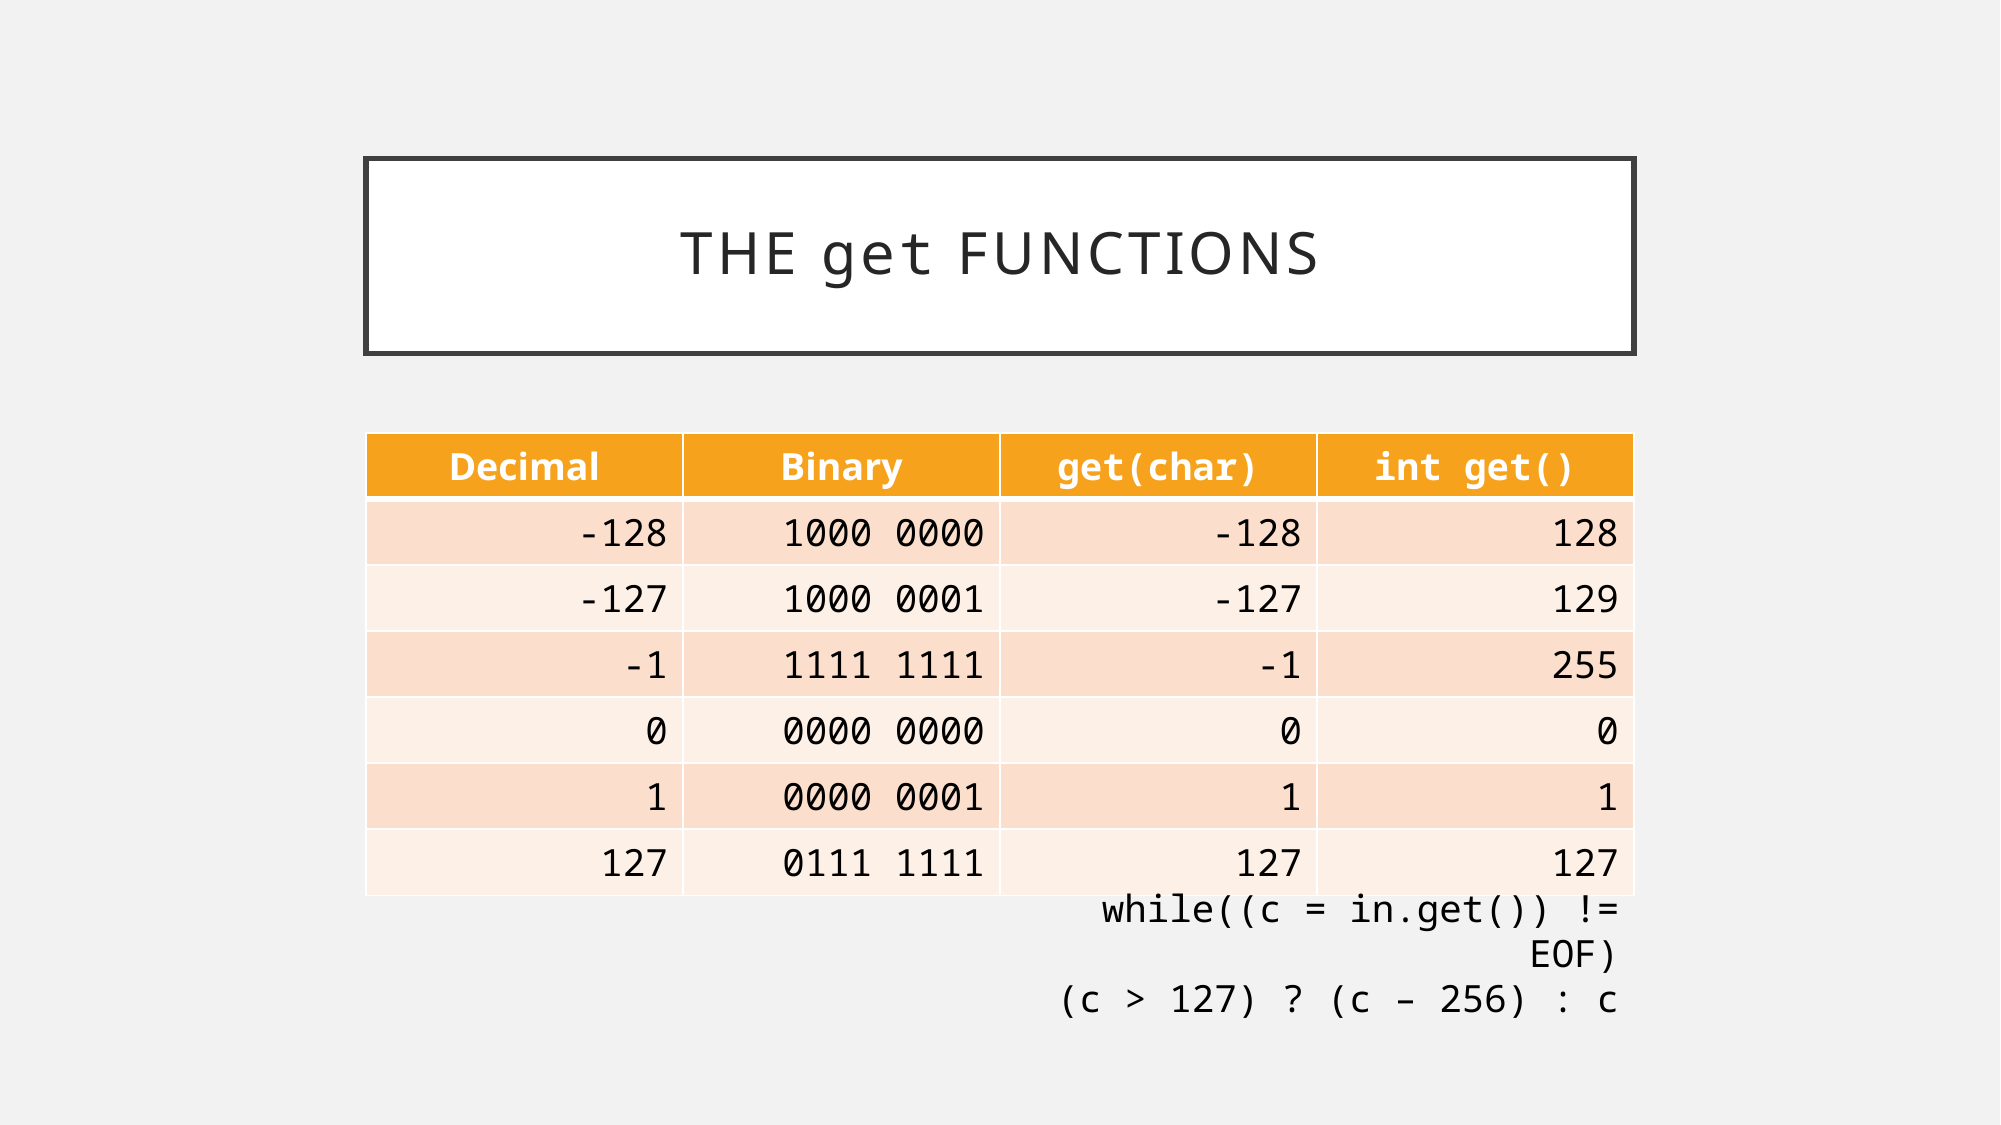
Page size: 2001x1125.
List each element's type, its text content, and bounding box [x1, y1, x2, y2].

table_cell 1111 1111 [684, 632, 999, 696]
table_cell 128 [1318, 502, 1633, 564]
table_cell -1 [1001, 632, 1316, 696]
table_cell -127 [367, 566, 682, 630]
text_box while((c = in.get()) != EOF) (c > 127) ? (c – 256) : c [1026, 877, 1634, 1028]
table_cell 127 [1318, 830, 1633, 877]
table_header Decimal [367, 434, 682, 496]
table_cell 127 [1001, 830, 1316, 895]
table_cell 0 [1318, 698, 1633, 762]
table_cell 1000 0001 [684, 566, 999, 630]
table_header int get() [1318, 434, 1633, 496]
title The get functions [363, 156, 1637, 356]
table_cell -128 [1001, 502, 1316, 564]
table_header get(char) [1001, 434, 1316, 496]
table_cell 0 [1001, 698, 1316, 762]
table_cell 0 [367, 698, 682, 762]
table_cell 1 [1001, 764, 1316, 828]
table_cell 1 [367, 764, 682, 828]
table_cell 0000 0000 [684, 698, 999, 762]
table_cell -127 [1001, 566, 1316, 630]
table_cell 1 [1318, 764, 1633, 828]
table_cell 127 [367, 830, 682, 895]
table_cell -128 [367, 502, 682, 564]
table_header Binary [684, 434, 999, 496]
table_cell 0000 0001 [684, 764, 999, 828]
table_cell 255 [1318, 632, 1633, 696]
table_cell 0111 1111 [684, 830, 999, 895]
table_cell 129 [1318, 566, 1633, 630]
table_cell 1000 0000 [684, 502, 999, 564]
table_cell -1 [367, 632, 682, 696]
